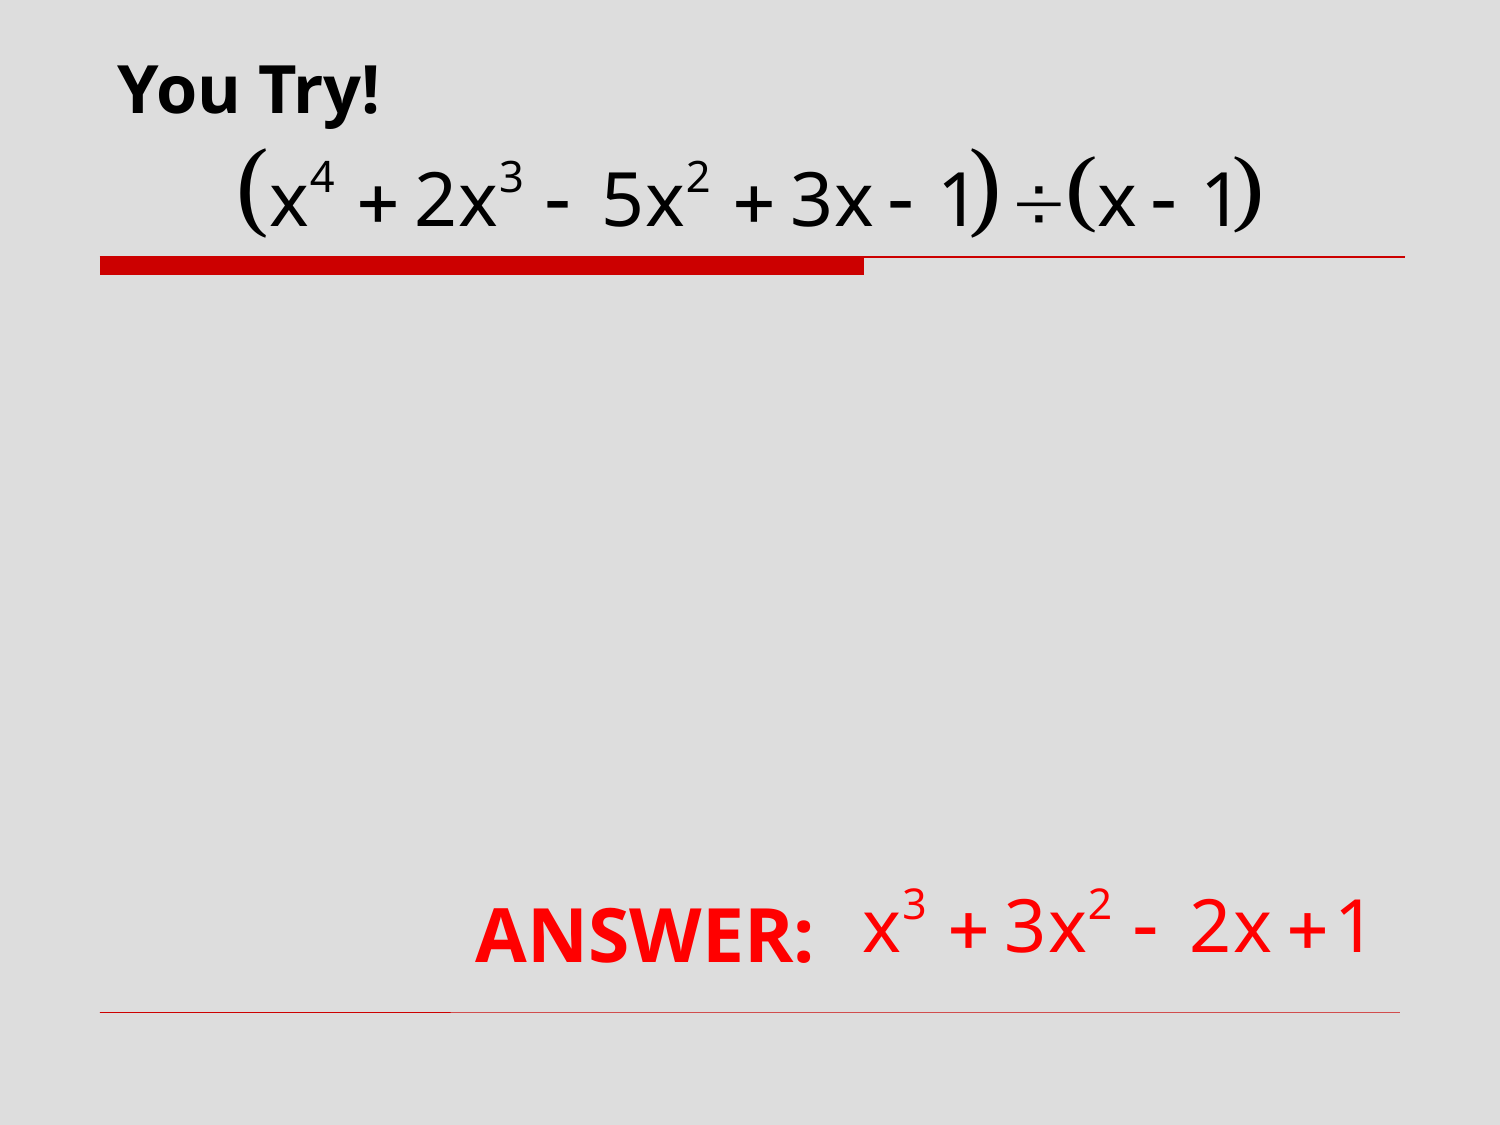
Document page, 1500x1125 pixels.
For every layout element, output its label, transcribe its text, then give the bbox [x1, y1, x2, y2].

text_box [850, 872, 1373, 972]
text_box You Try! [102, 39, 1378, 135]
text_box ANSWER: [460, 879, 1136, 985]
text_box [227, 138, 1274, 277]
